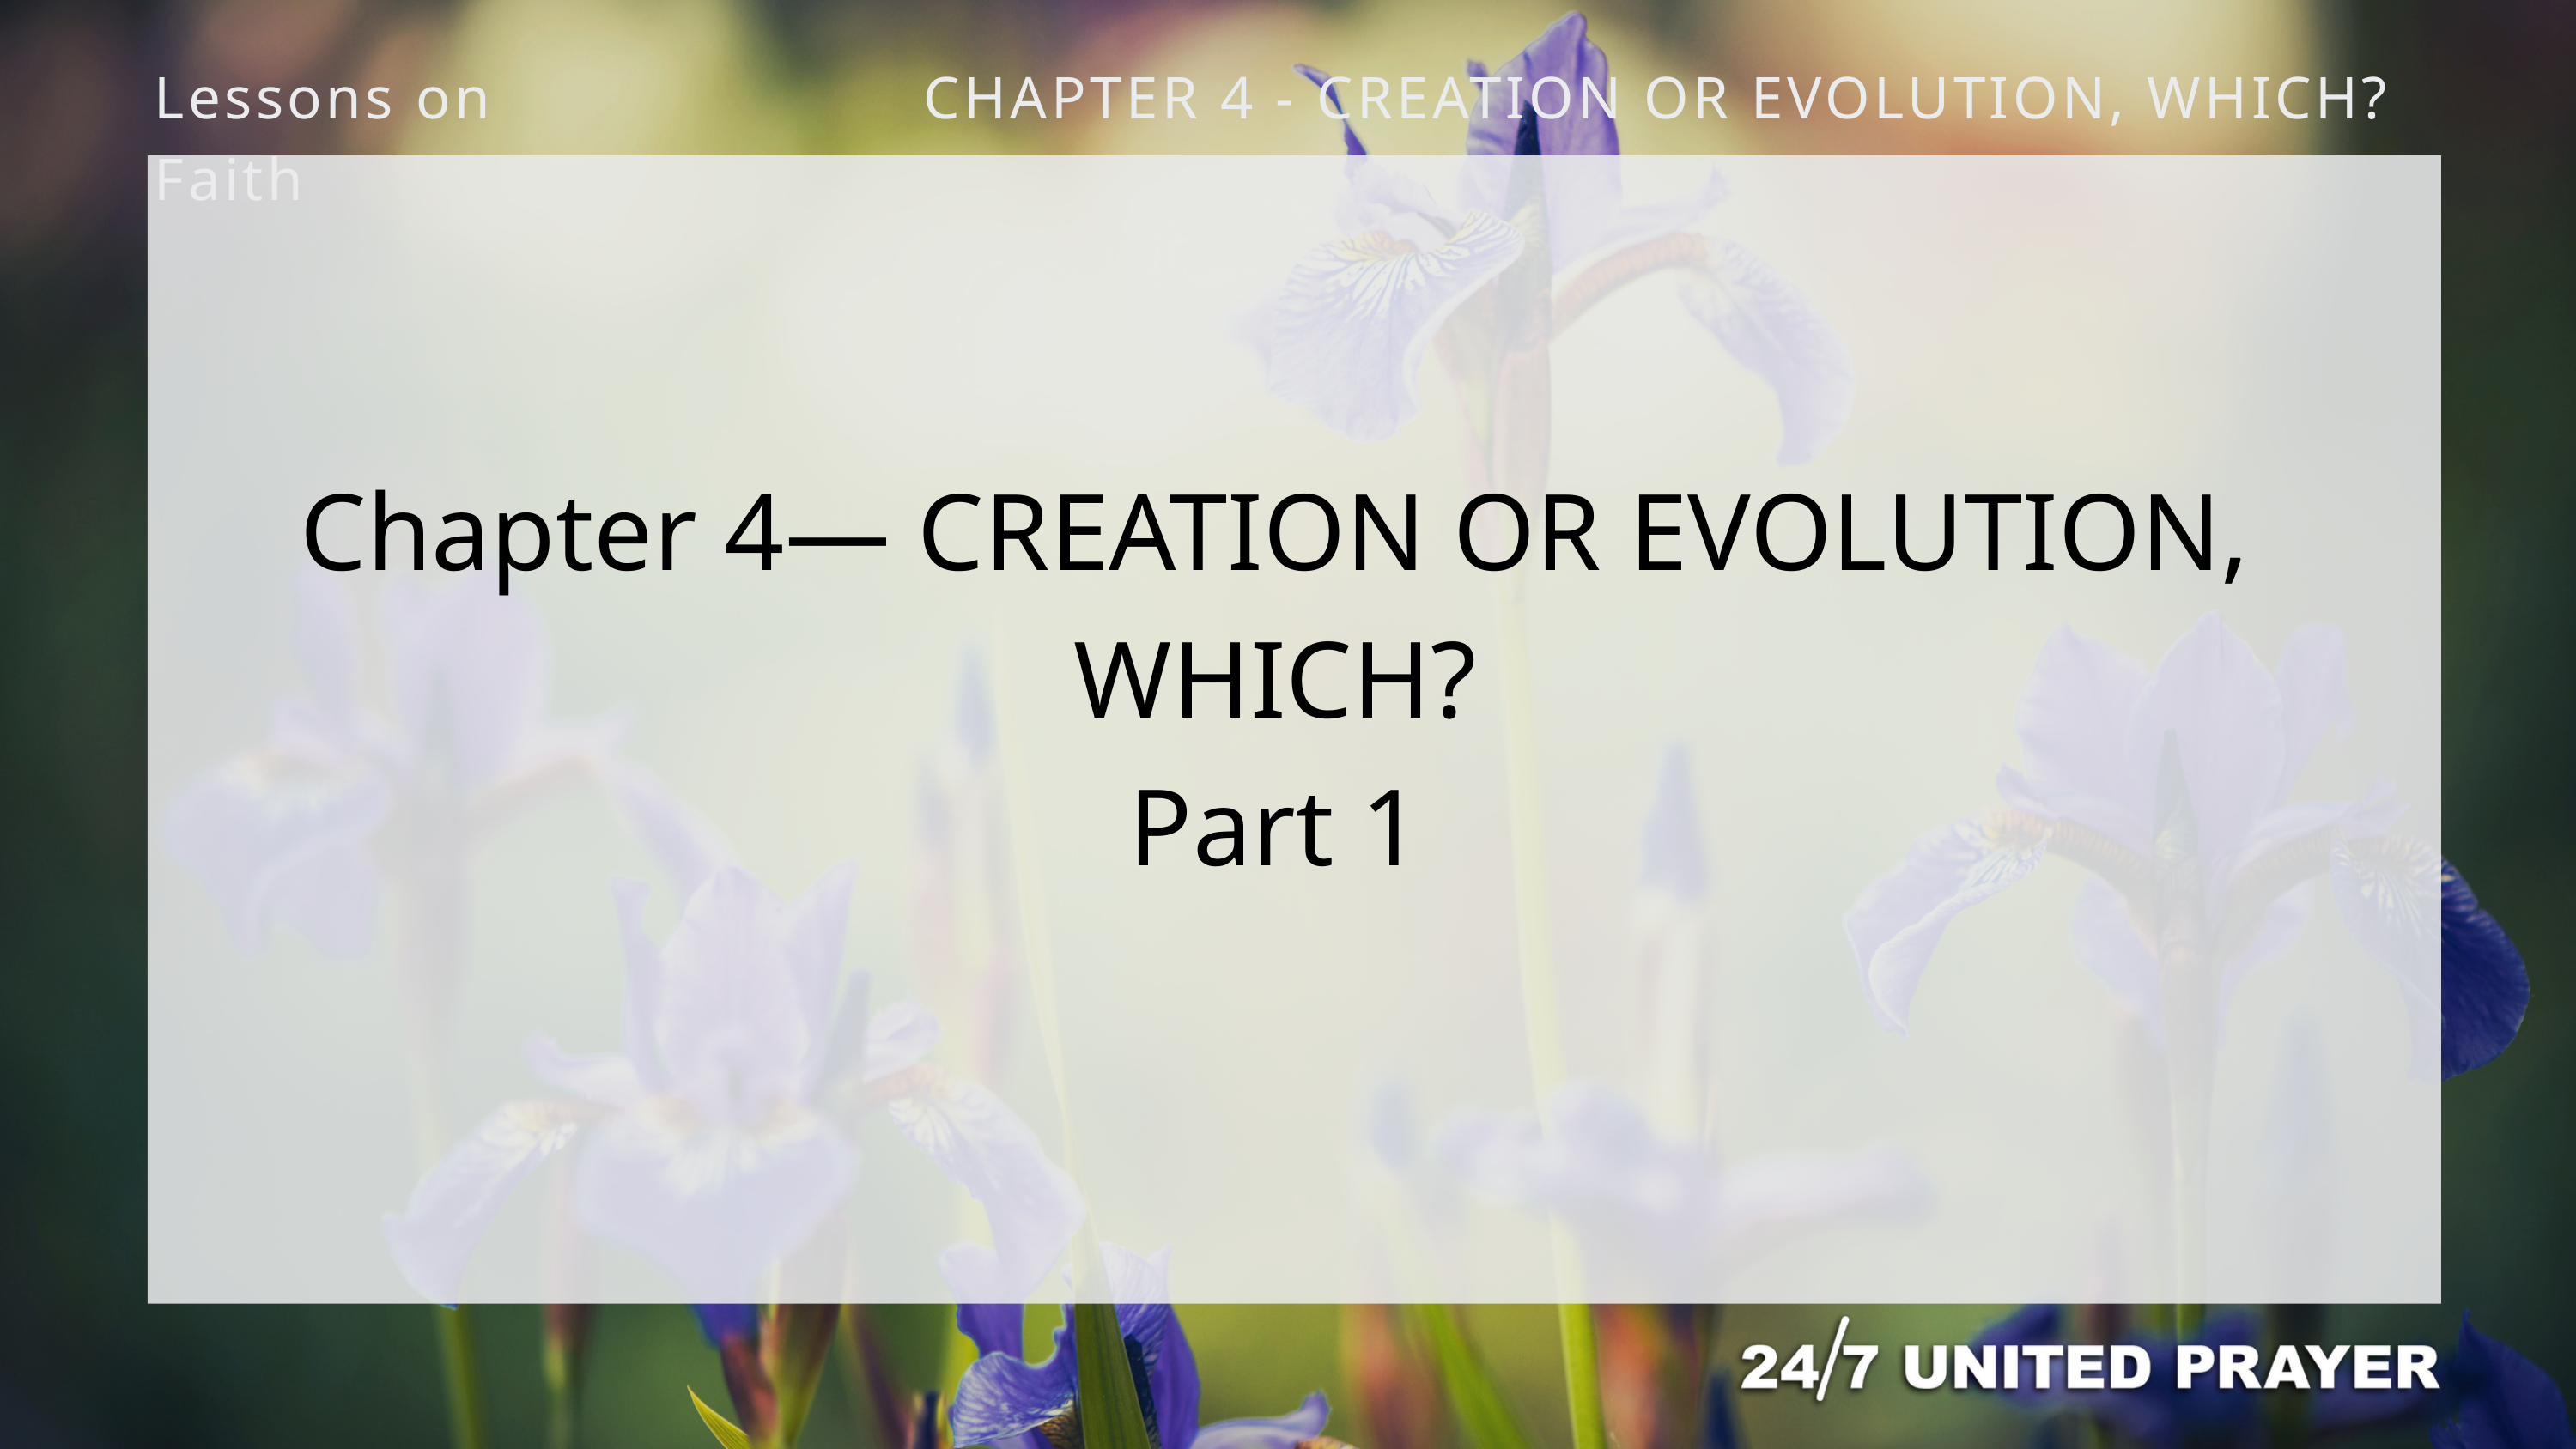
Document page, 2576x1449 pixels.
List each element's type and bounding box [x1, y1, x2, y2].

text_box [147, 155, 2442, 1304]
picture [0, 0, 2576, 1449]
